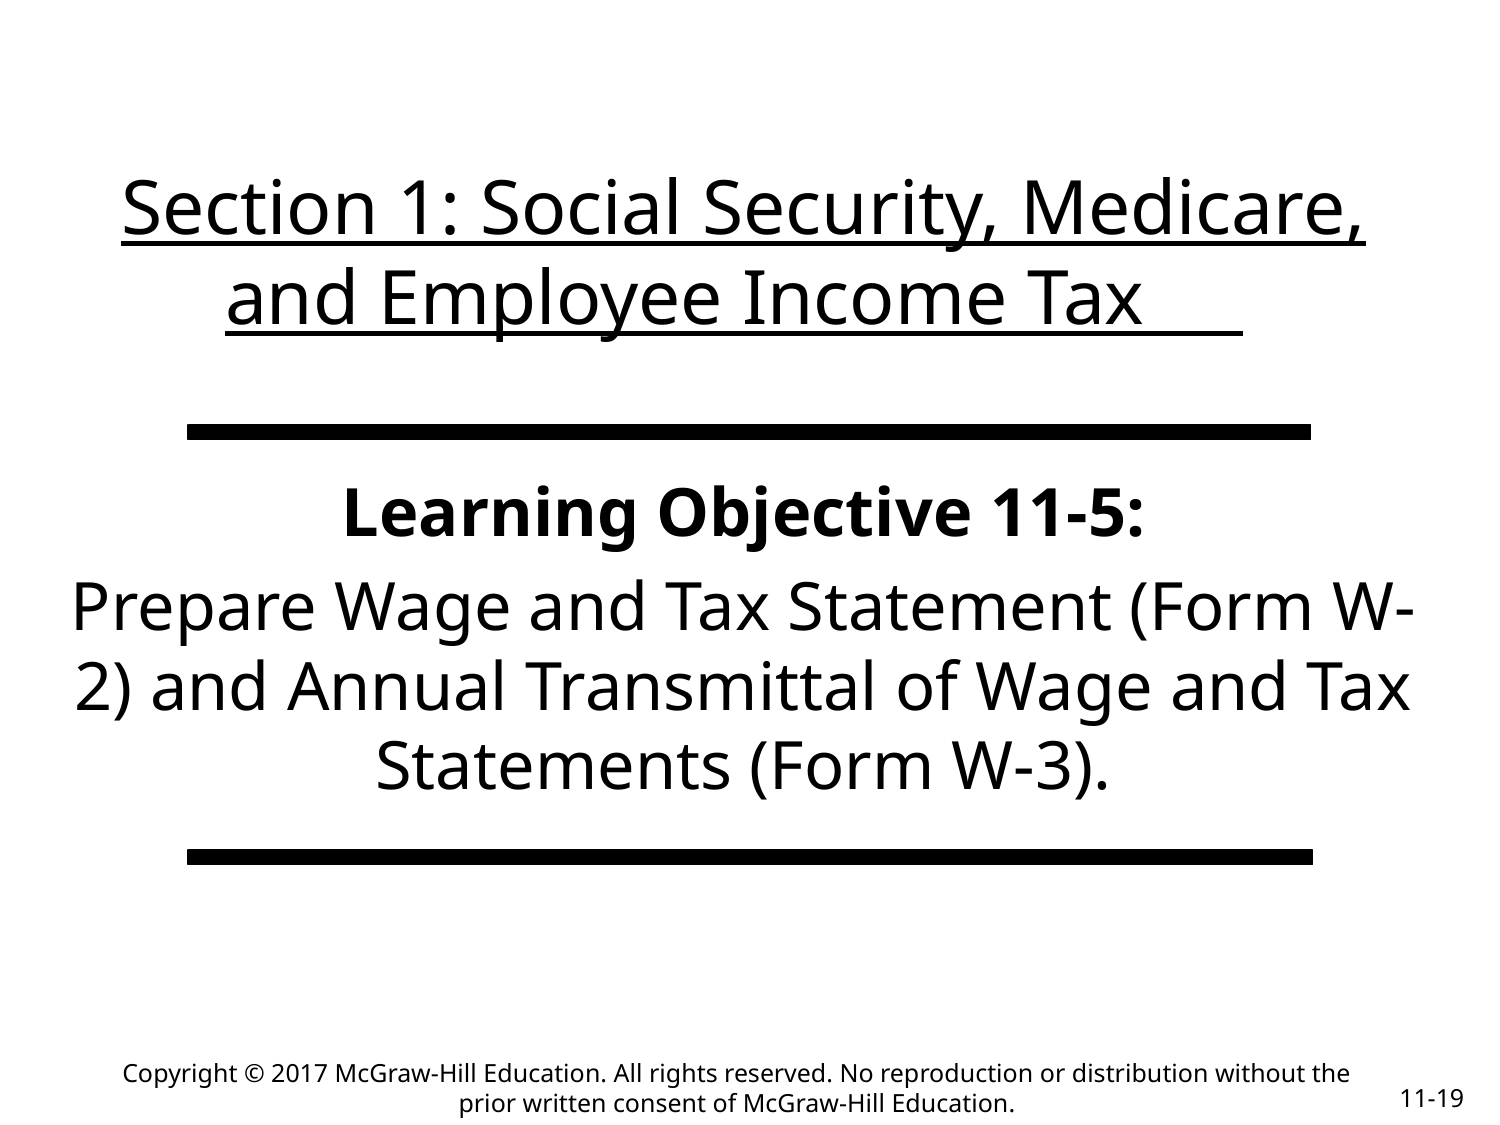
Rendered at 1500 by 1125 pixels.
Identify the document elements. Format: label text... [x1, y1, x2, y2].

list Learning Objective 11-5: Prepare Wage and Tax Statement (Form W-2) and Annual Transmittal of Wage and Tax Statements (Form W-3). [50, 462, 1438, 825]
title Section 1: Social Security, Medicare, and Employee Income Tax [75, 112, 1413, 388]
